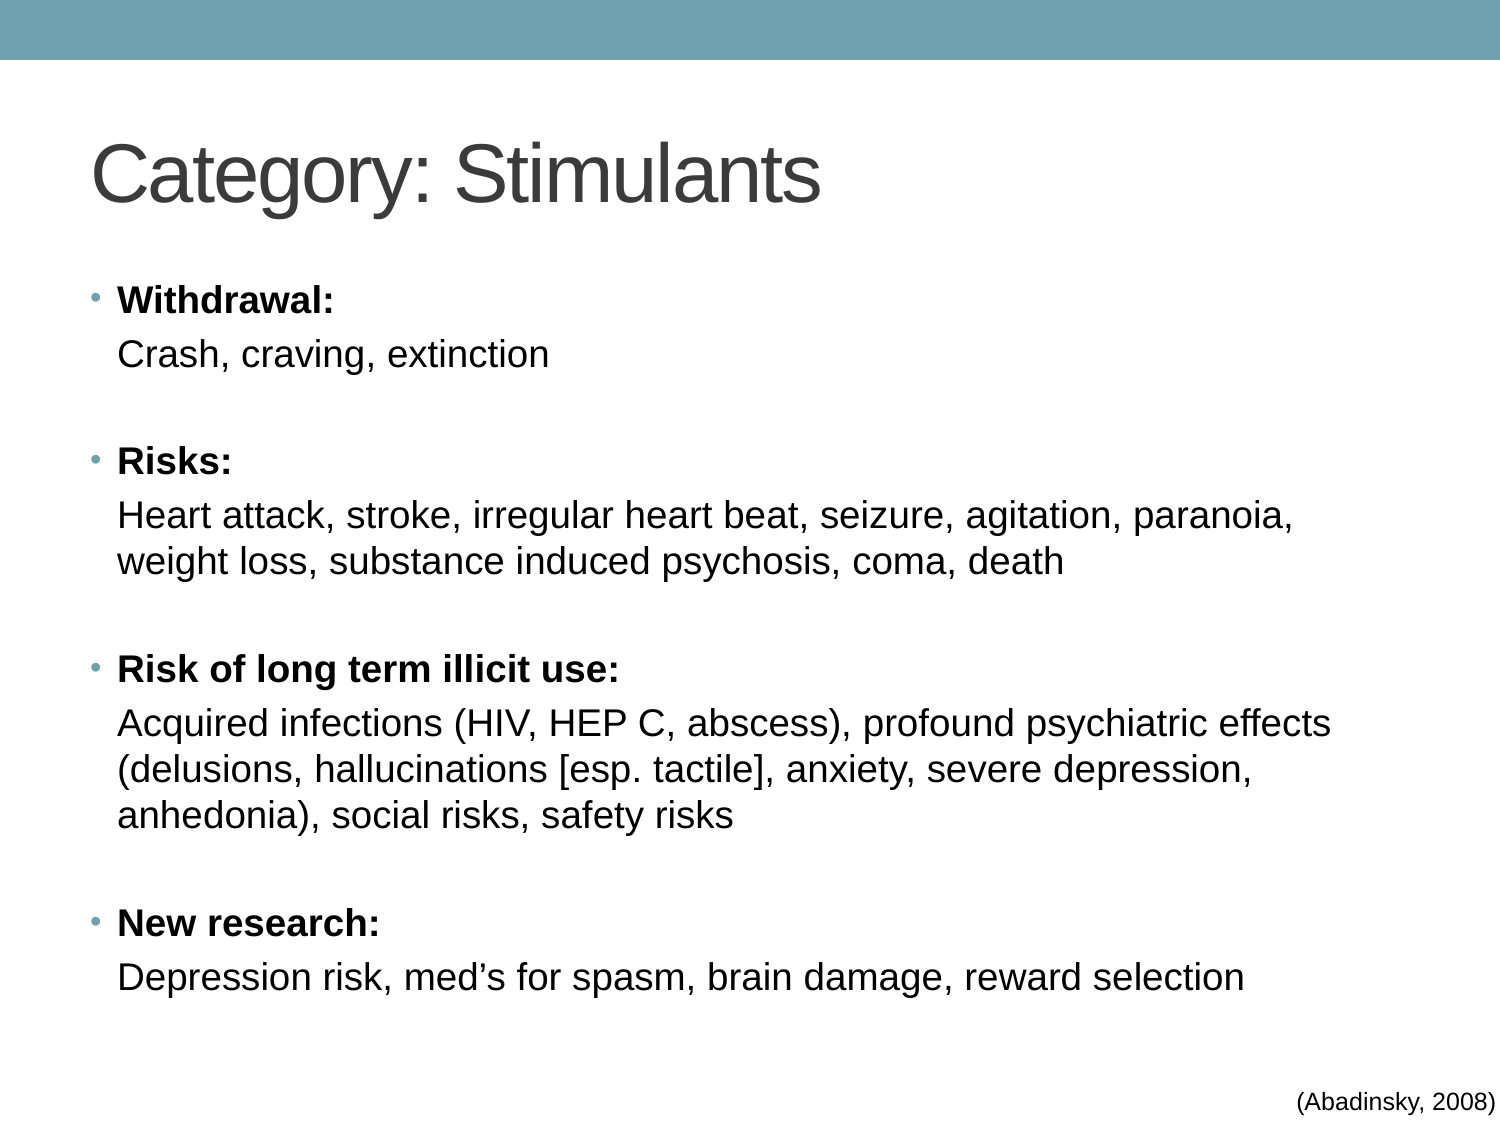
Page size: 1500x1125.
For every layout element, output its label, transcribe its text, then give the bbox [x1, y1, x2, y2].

list Withdrawal: Crash, craving, extinction Risks: Heart attack, stroke, irregular heart beat, seizure, agitation, paranoia, weight loss, substance induced psychosis, coma, death Risk of long term illicit use: Acquired infections (HIV, HEP C, abscess), profound psychiatric effects (delusions, hallucinations [esp. tactile], anxiety, severe depression, anhedonia), social risks, safety risks New research: Depression risk, med’s for spasm, brain damage, reward selection [75, 267, 1425, 1013]
title Category: Stimulants [75, 87, 1425, 250]
text_box (Abadinsky, 2008) [1281, 1077, 1500, 1123]
